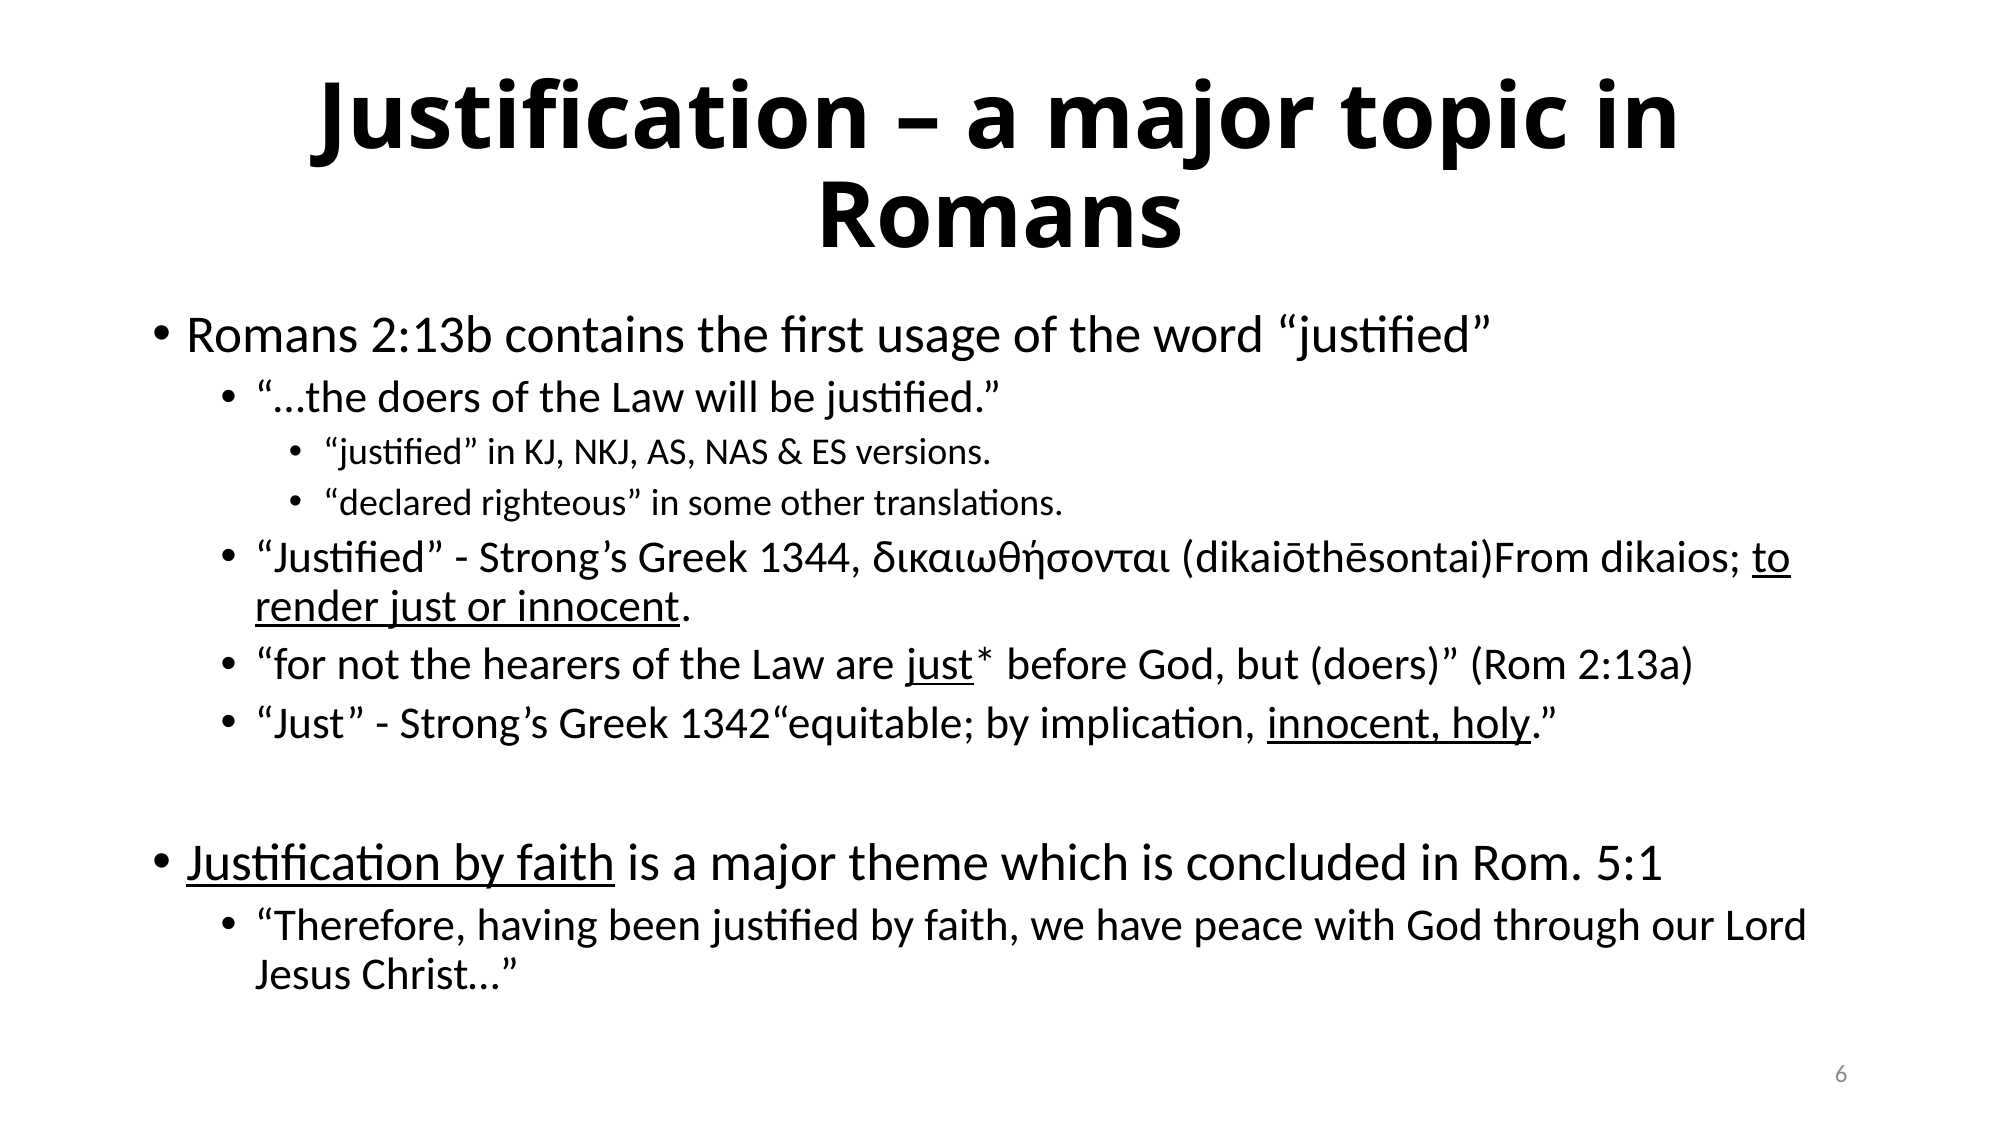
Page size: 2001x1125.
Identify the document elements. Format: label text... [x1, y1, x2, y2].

list Romans 2:13b contains the first usage of the word “justified” “…the doers of the Law will be justified.” “justified” in KJ, NKJ, AS, NAS & ES versions. “declared righteous” in some other translations. “Justified” - Strong’s Greek 1344, δικαιωθήσονται (dikaiōthēsontai)From dikaios; to render just or innocent. “for not the hearers of the Law are just* before God, but (doers)” (Rom 2:13a) “Just” - Strong’s Greek 1342“equitable; by implication, innocent, holy.” Justification by faith is a major theme which is concluded in Rom. 5:1 “Therefore, having been justified by faith, we have peace with God through our Lord Jesus Christ…” [137, 299, 1863, 1014]
slide_number 6 [1412, 1042, 1863, 1103]
title Justification – a major topic in Romans [137, 59, 1863, 278]
